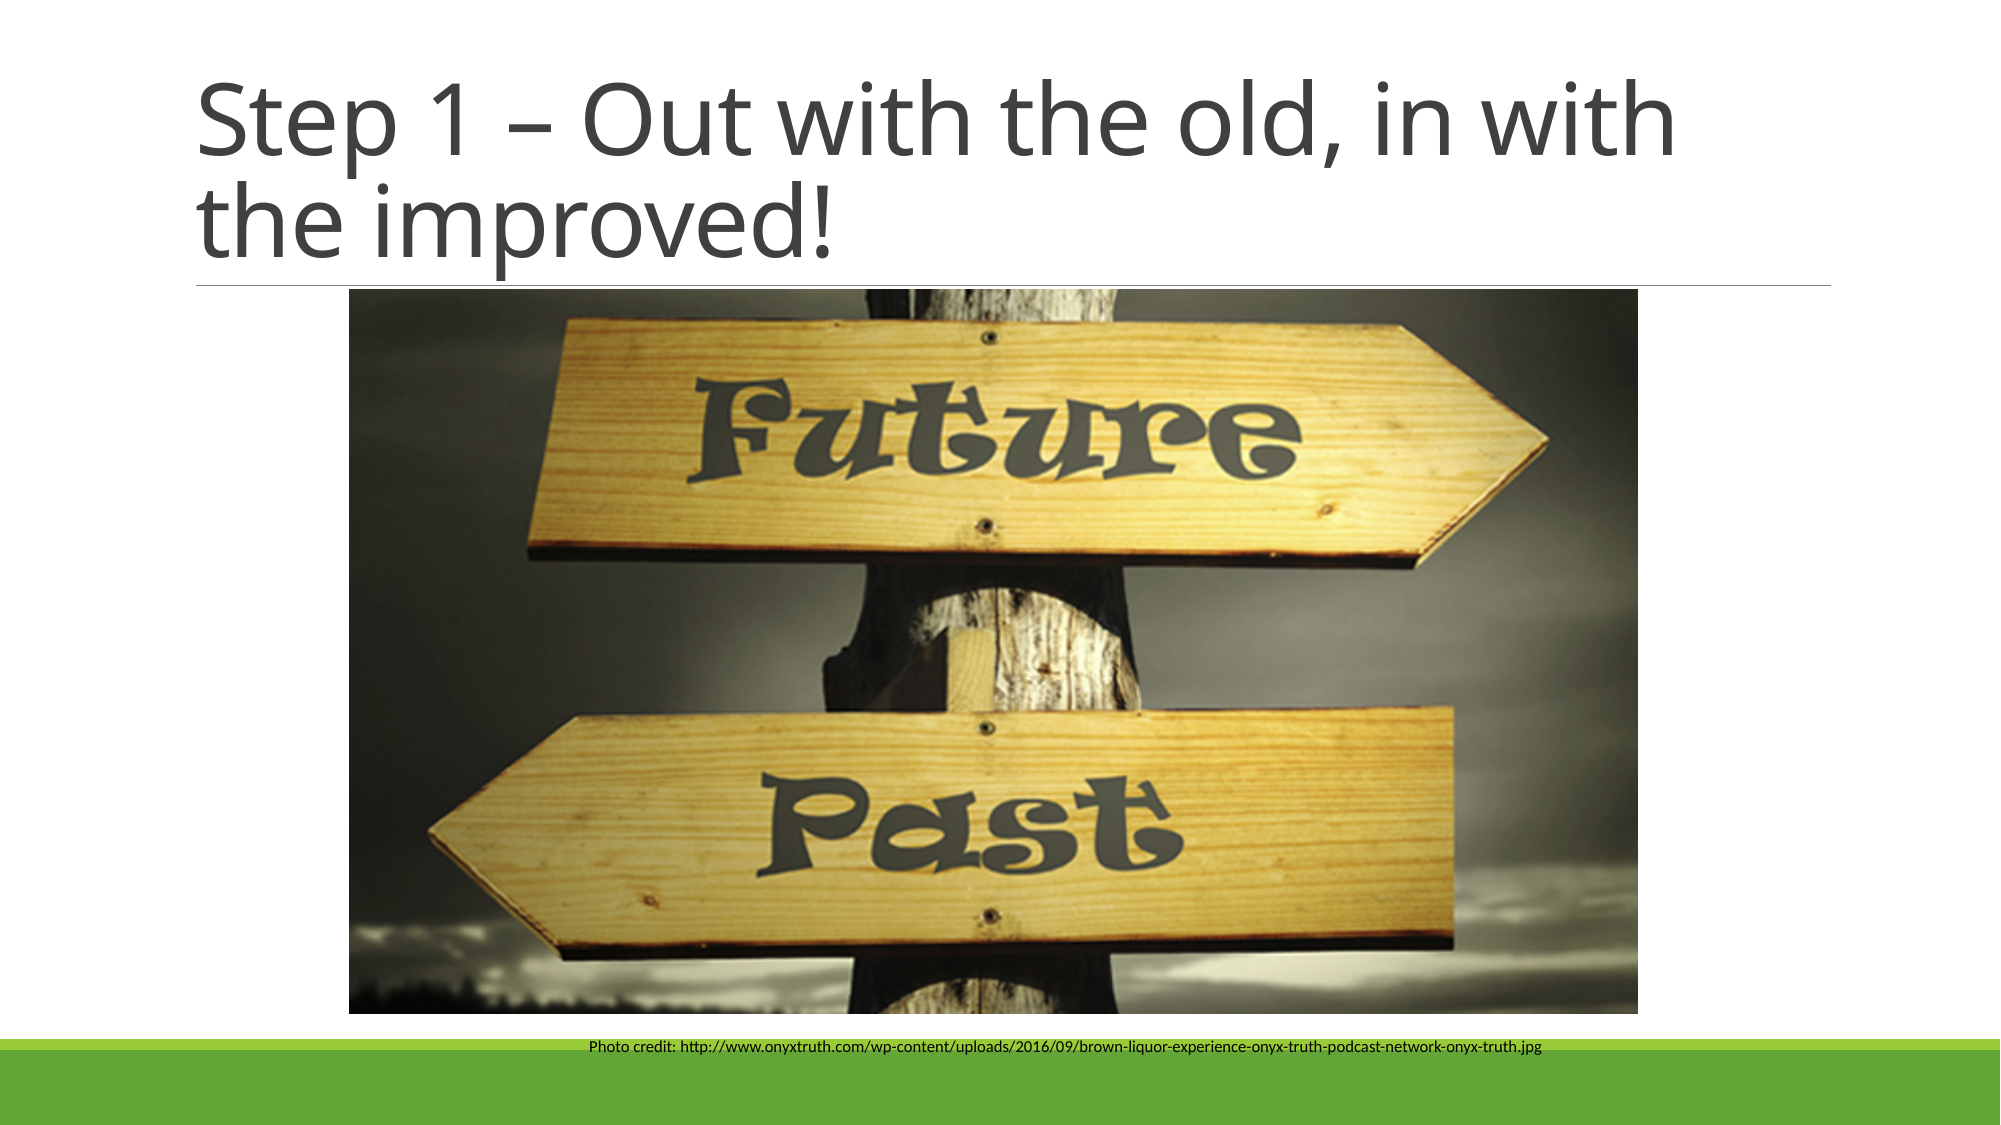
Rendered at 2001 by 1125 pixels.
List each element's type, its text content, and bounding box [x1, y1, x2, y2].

text_box Photo credit: http://www.onyxtruth.com/wp-content/uploads/2016/09/brown-liquor-experience-onyx-truth-podcast-network-onyx-truth.jpg [574, 1028, 1559, 1064]
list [349, 288, 1639, 1014]
title Step 1 – Out with the old, in with the improved! [180, 47, 1830, 285]
